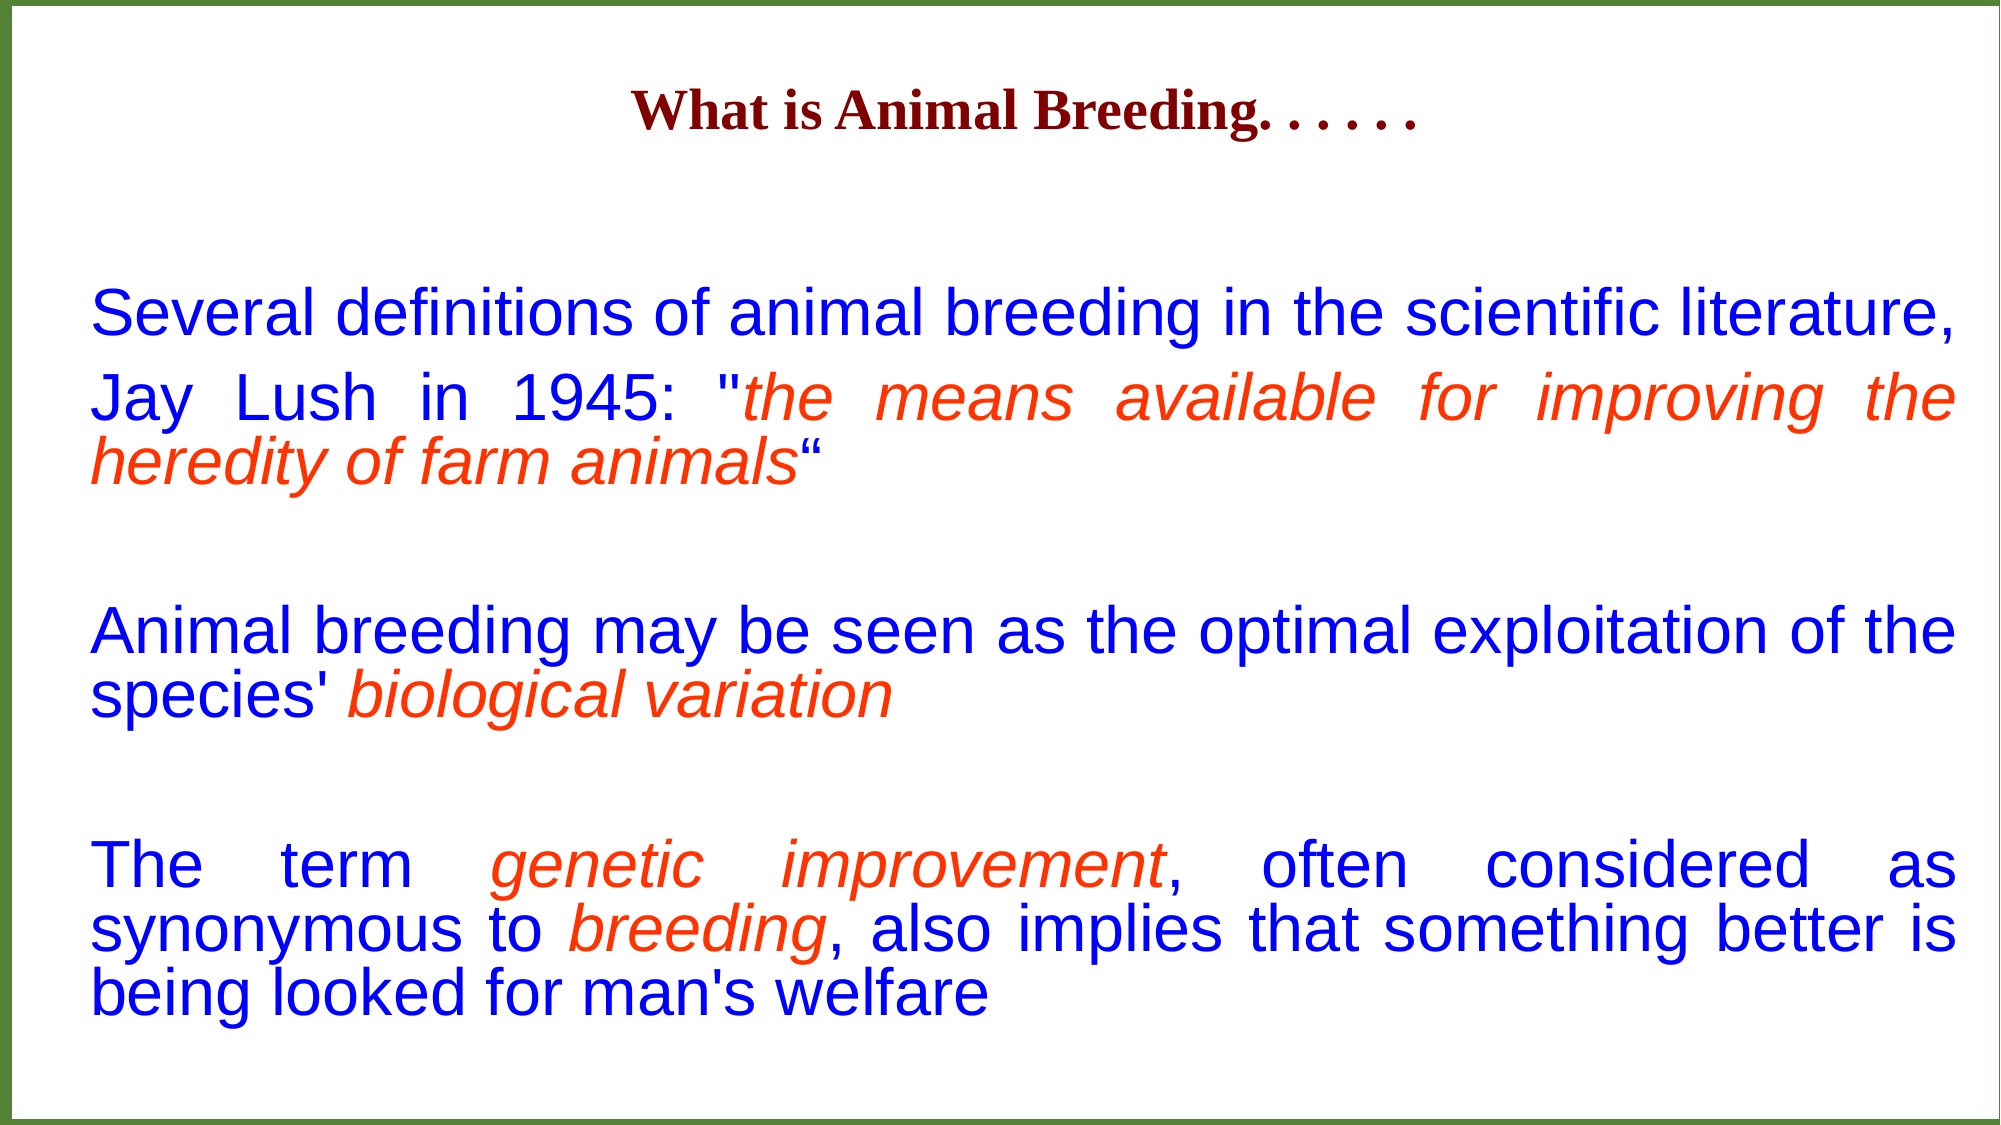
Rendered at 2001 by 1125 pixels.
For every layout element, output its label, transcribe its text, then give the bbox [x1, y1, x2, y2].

text_box [5, 0, 2000, 1125]
text_box Several definitions of animal breeding in the scientific literature, Jay Lush in 1945: "the means available for improving the heredity of farm animals“ Animal breeding may be seen as the optimal exploitation of the species' biological variation The term genetic improvement, often considered as synonymous to breeding, also implies that something better is being looked for man's welfare [75, 276, 1974, 1075]
text_box What is Animal Breeding. . . . . . [75, 0, 1974, 150]
